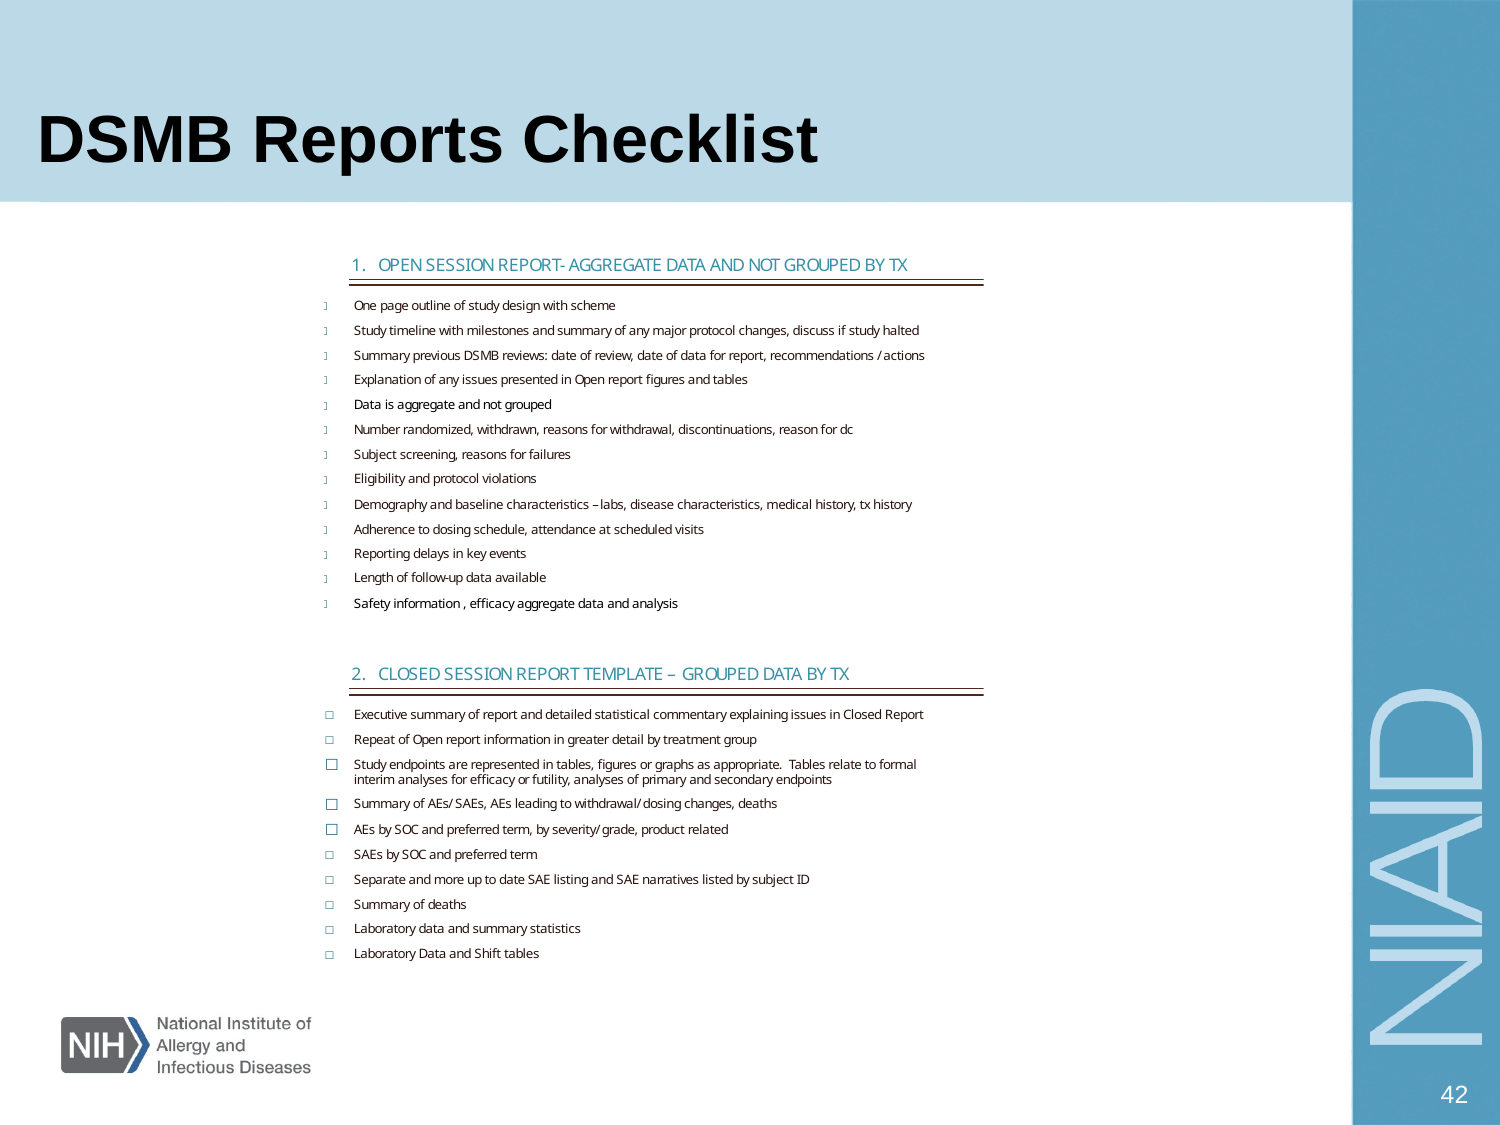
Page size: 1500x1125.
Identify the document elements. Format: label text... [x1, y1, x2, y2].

picture [0, 0, 1500, 1125]
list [324, 212, 986, 1038]
slide_number 42 [1333, 1053, 1484, 1116]
title DSMB Reports Checklist [37, 25, 1275, 176]
